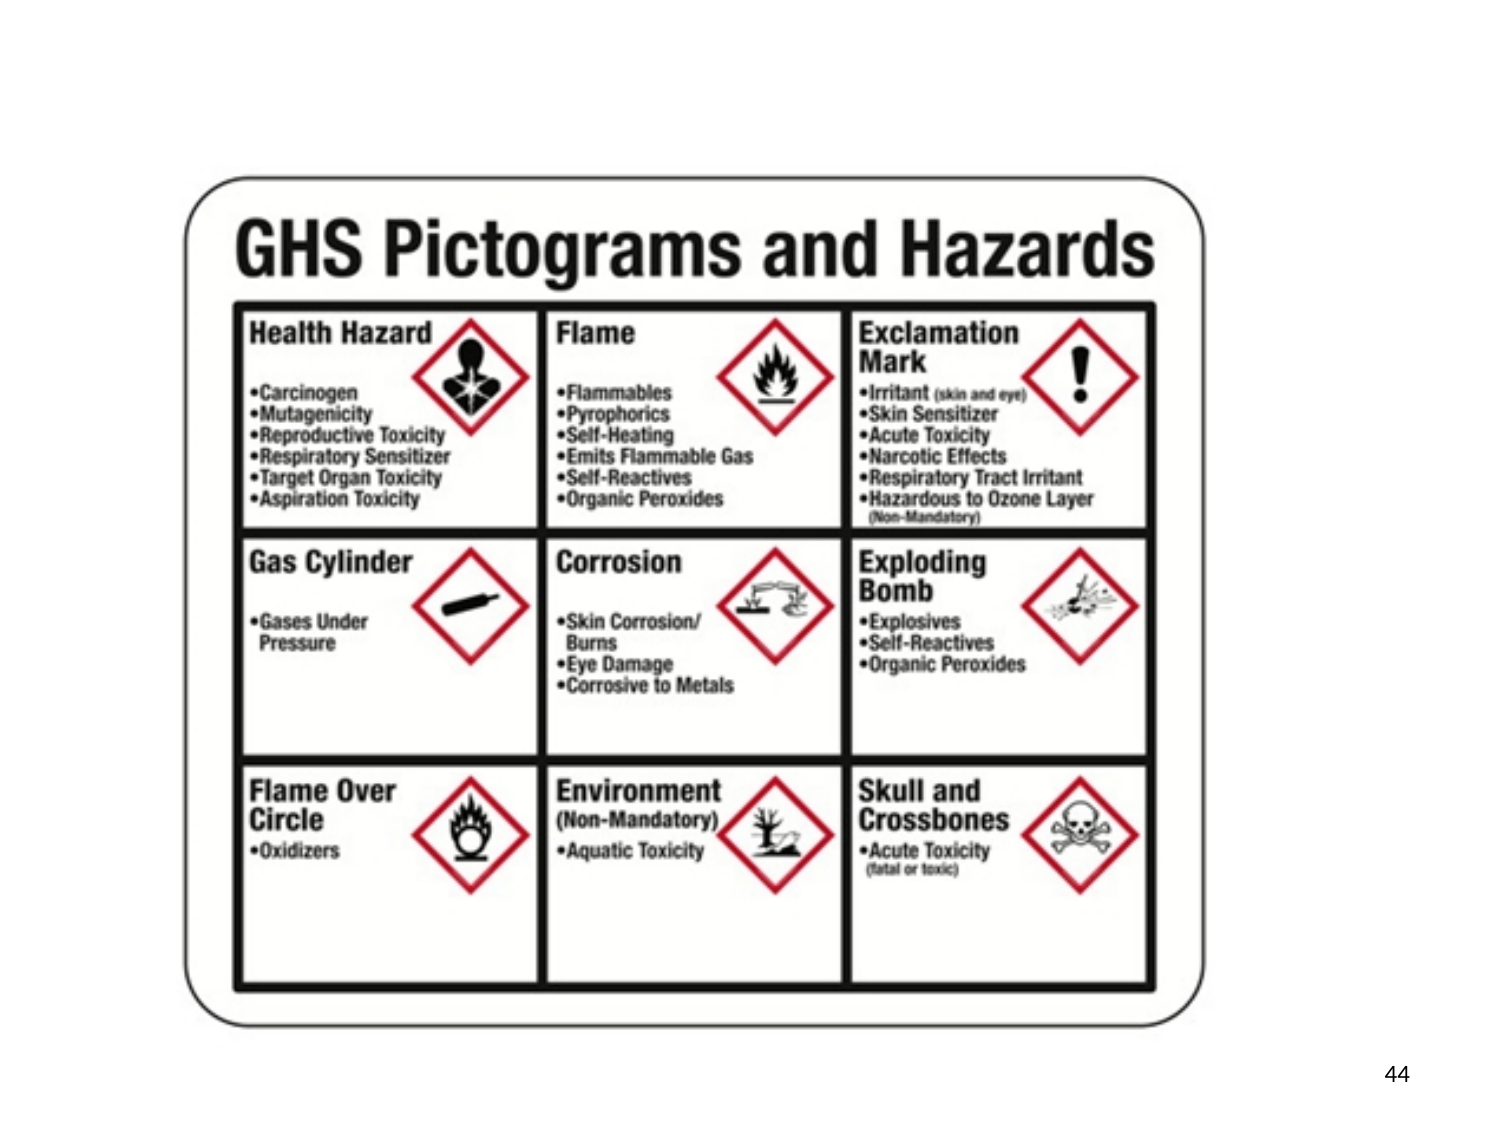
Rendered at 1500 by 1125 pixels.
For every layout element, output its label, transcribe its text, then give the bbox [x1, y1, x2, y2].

slide_number 44 [1291, 1042, 1425, 1103]
picture [104, 12, 1286, 1124]
